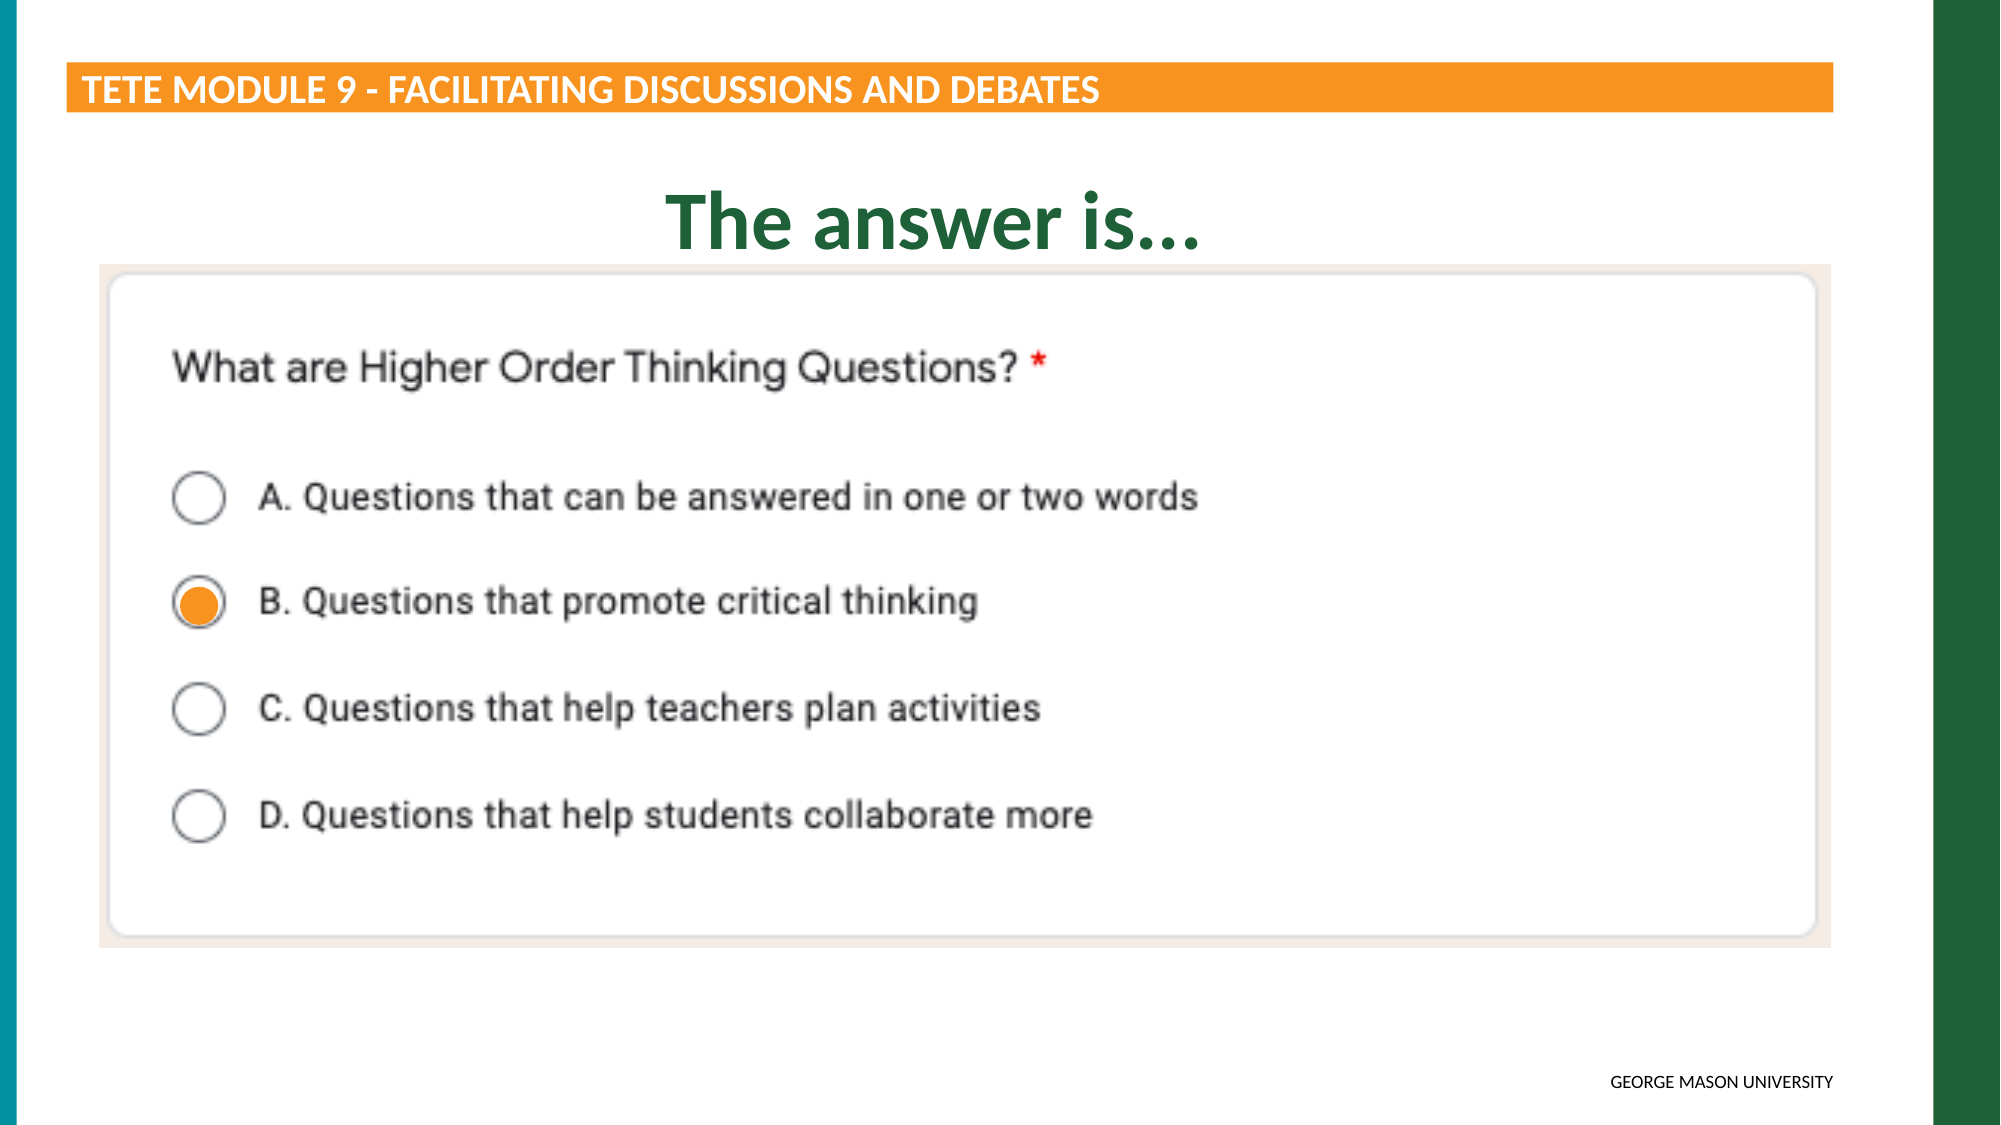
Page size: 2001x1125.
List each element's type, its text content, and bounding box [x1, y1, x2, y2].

picture [99, 264, 1832, 948]
list TETE MODULE 9 - FACILITATING DISCUSSIONS AND DEBATES [66, 62, 1834, 113]
text_box The answer is... [383, 151, 1485, 261]
